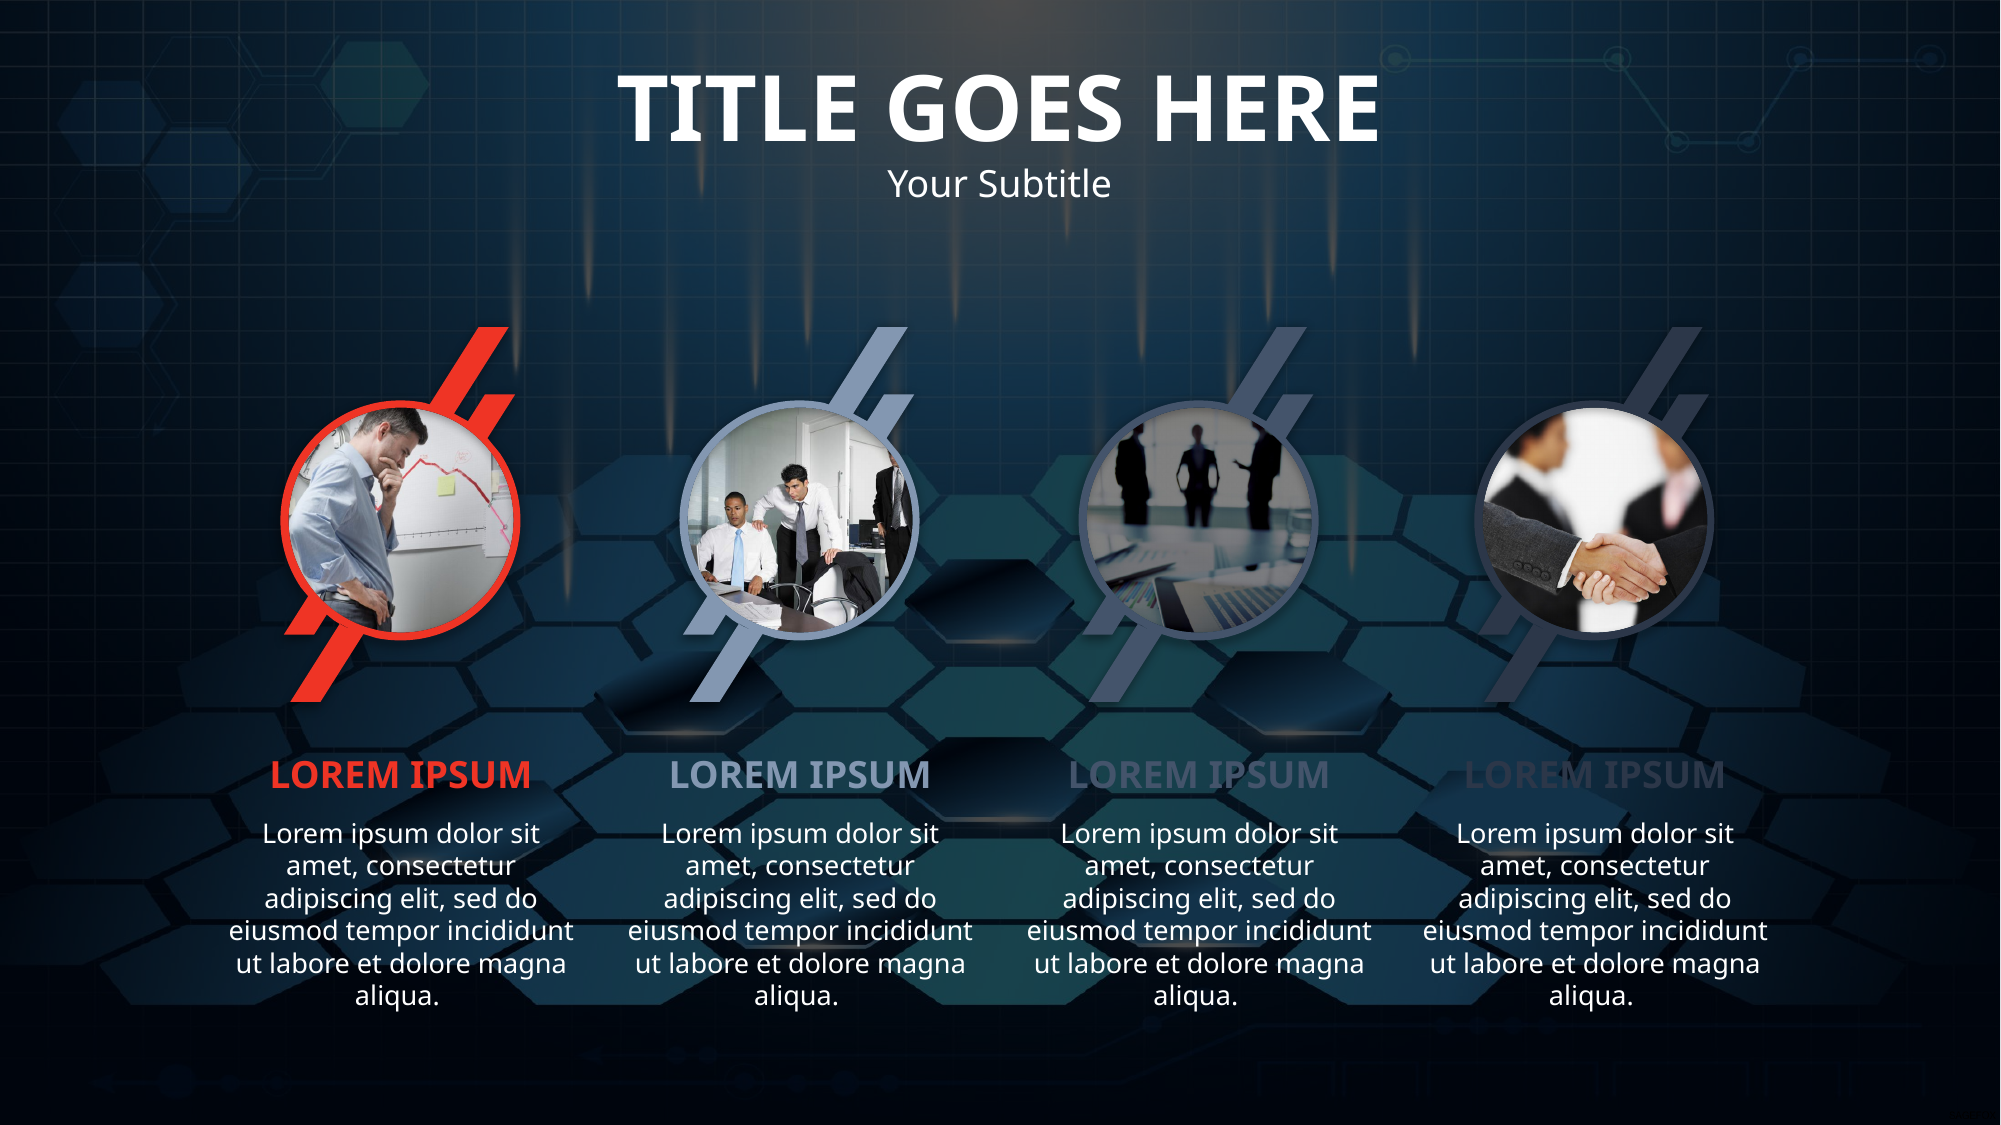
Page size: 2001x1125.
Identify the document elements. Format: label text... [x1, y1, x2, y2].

text_box [1092, 419, 1304, 631]
picture [0, 0, 2001, 1125]
text_box LOREM IPSUM Lorem ipsum dolor sit amet, consectetur adipiscing elit, sed do eiusmod tempor incididunt ut labore et dolore magna aliqua. [1015, 746, 1383, 1017]
text_box [279, 326, 522, 704]
text_box LOREM IPSUM Lorem ipsum dolor sit amet, consectetur adipiscing elit, sed do eiusmod tempor incididunt ut labore et dolore magna aliqua. [616, 746, 984, 1017]
text_box [1077, 326, 1320, 704]
text_box [293, 419, 506, 631]
text_box TITLE GOES HERE Your Subtitle [548, 42, 1452, 212]
text_box LOREM IPSUM Lorem ipsum dolor sit amet, consectetur adipiscing elit, sed do eiusmod tempor incididunt ut labore et dolore magna aliqua. [217, 746, 585, 1017]
text_box [1473, 326, 1716, 704]
text_box LOREM IPSUM Lorem ipsum dolor sit amet, consectetur adipiscing elit, sed do eiusmod tempor incididunt ut labore et dolore magna aliqua. [1411, 746, 1779, 1017]
text_box [678, 326, 921, 704]
text_box [1487, 419, 1700, 631]
text_box [694, 419, 907, 631]
